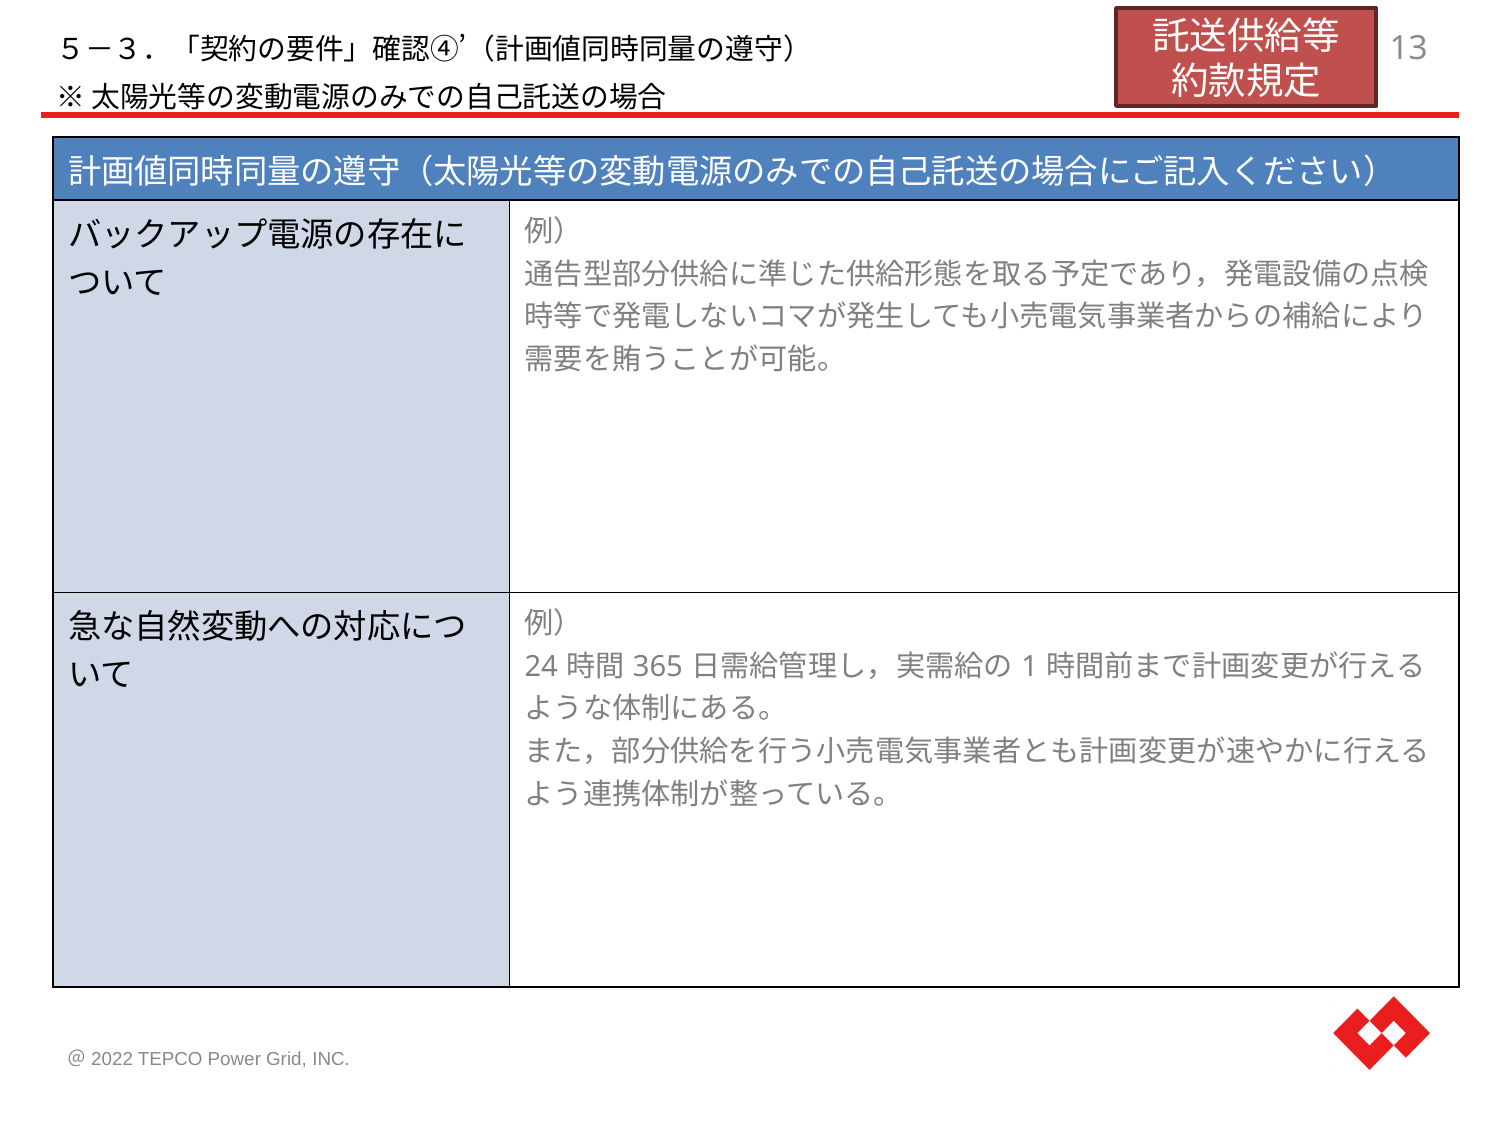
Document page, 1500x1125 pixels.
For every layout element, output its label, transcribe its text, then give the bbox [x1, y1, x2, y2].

table_cell 急な自然変動への対応について [54, 593, 509, 986]
text_box ５－３．「契約の要件」確認④’（計画値同時同量の遵守） ※太陽光等の変動電源のみでの自己託送の場合 [41, 19, 1288, 124]
table_cell 例） 通告型部分供給に準じた供給形態を取る予定であり，発電設備の点検時等で発電しないコマが発生しても小売電気事業者からの補給により需要を賄うことが可能。 [510, 201, 1458, 592]
table_header 計画値同時同量の遵守（太陽光等の変動電源のみでの自己託送の場合にご記入ください） [54, 138, 1458, 199]
table_cell 例） 24時間365日需給管理し，実需給の1時間前まで計画変更が行えるような体制にある。 また，部分供給を行う小売電気事業者とも計画変更が速やかに行えるよう連携体制が整っている。 [510, 593, 1458, 986]
text_box 託送供給等 約款規定 [1114, 6, 1378, 108]
picture [1332, 995, 1431, 1071]
table_cell バックアップ電源の存在について [54, 201, 509, 592]
slide_number 12 [1378, 19, 1443, 79]
